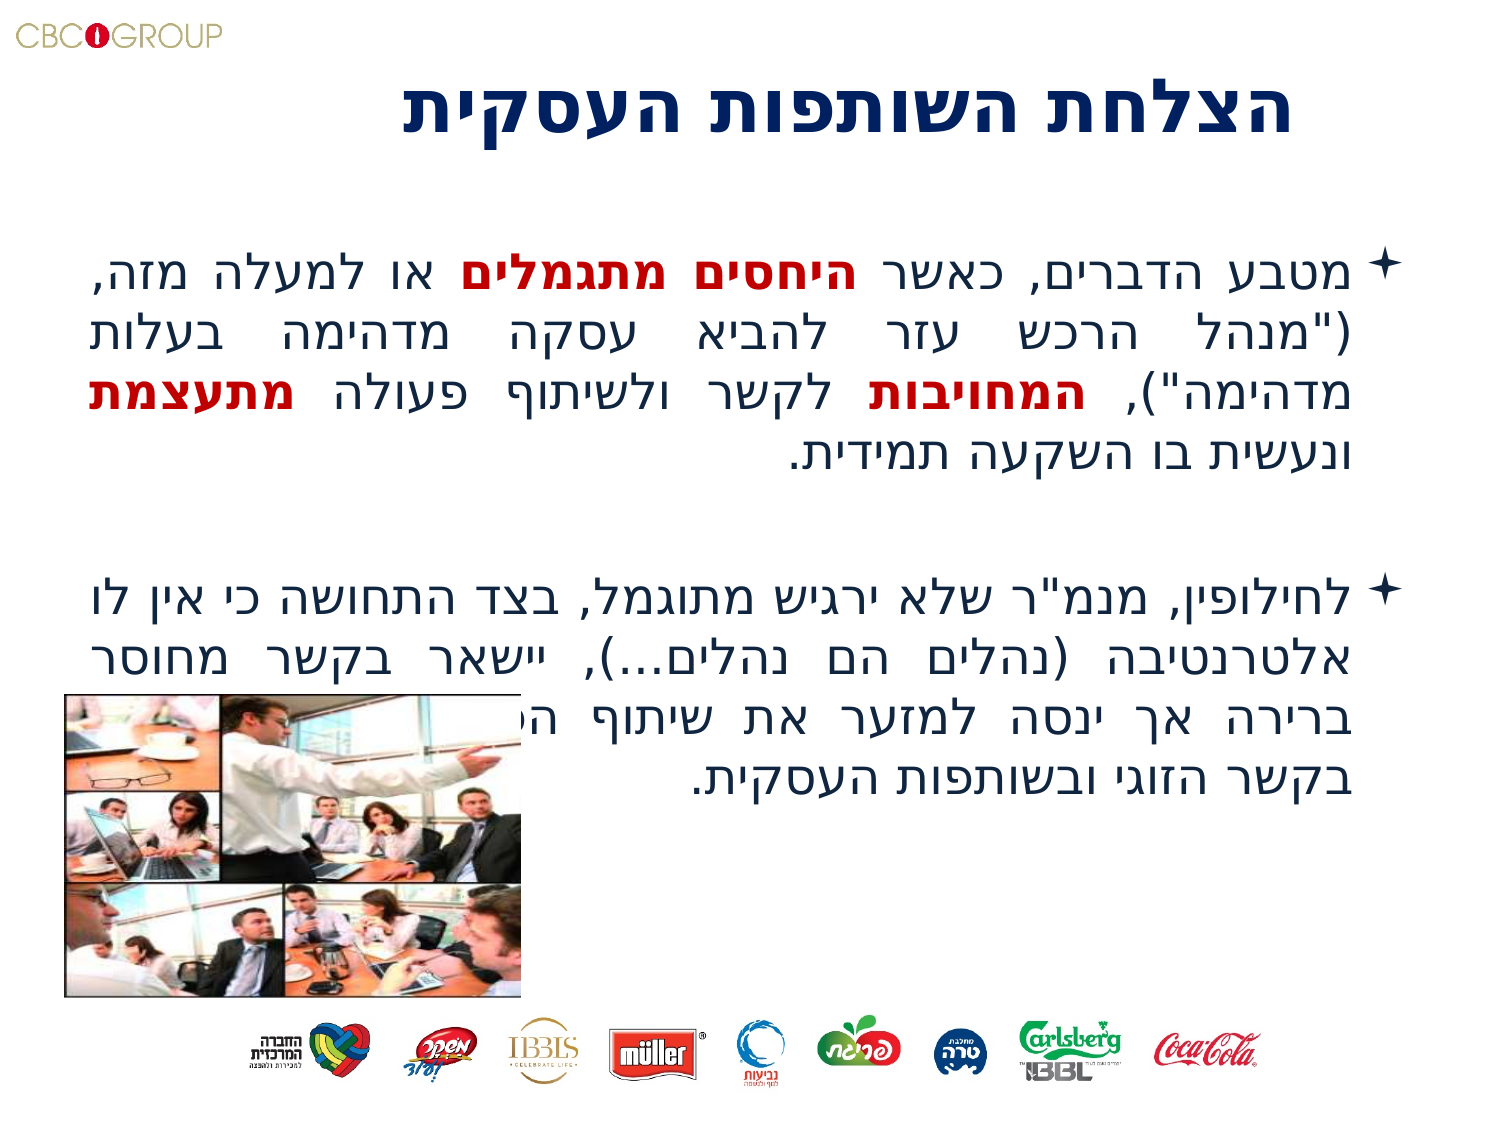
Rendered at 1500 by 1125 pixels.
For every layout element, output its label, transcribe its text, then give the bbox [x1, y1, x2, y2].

text_box [74, 669, 1425, 1012]
picture [221, 1012, 1271, 1103]
title הצלחת השותפות העסקית [175, 42, 1500, 174]
picture [16, 23, 222, 48]
text_box מטבע הדברים, כאשר היחסים מתגמלים או למעלה מזה, ("מנהל הרכש עזר להביא עסקה מדהימה בעלות מדהימה"), המחויבות לקשר ולשיתוף פעולה מתעצמת ונעשית בו השקעה תמידית. לחילופין, מנמ"ר שלא ירגיש מתוגמל, בצד התחושה כי אין לו אלטרנטיבה (נהלים הם נהלים...), יישאר בקשר מחוסר ברירה אך ינסה למזער את שיתוף הפעולה ובפועל יפגע בקשר הזוגי ובשותפות העסקית. [74, 231, 1425, 669]
picture [64, 694, 521, 998]
